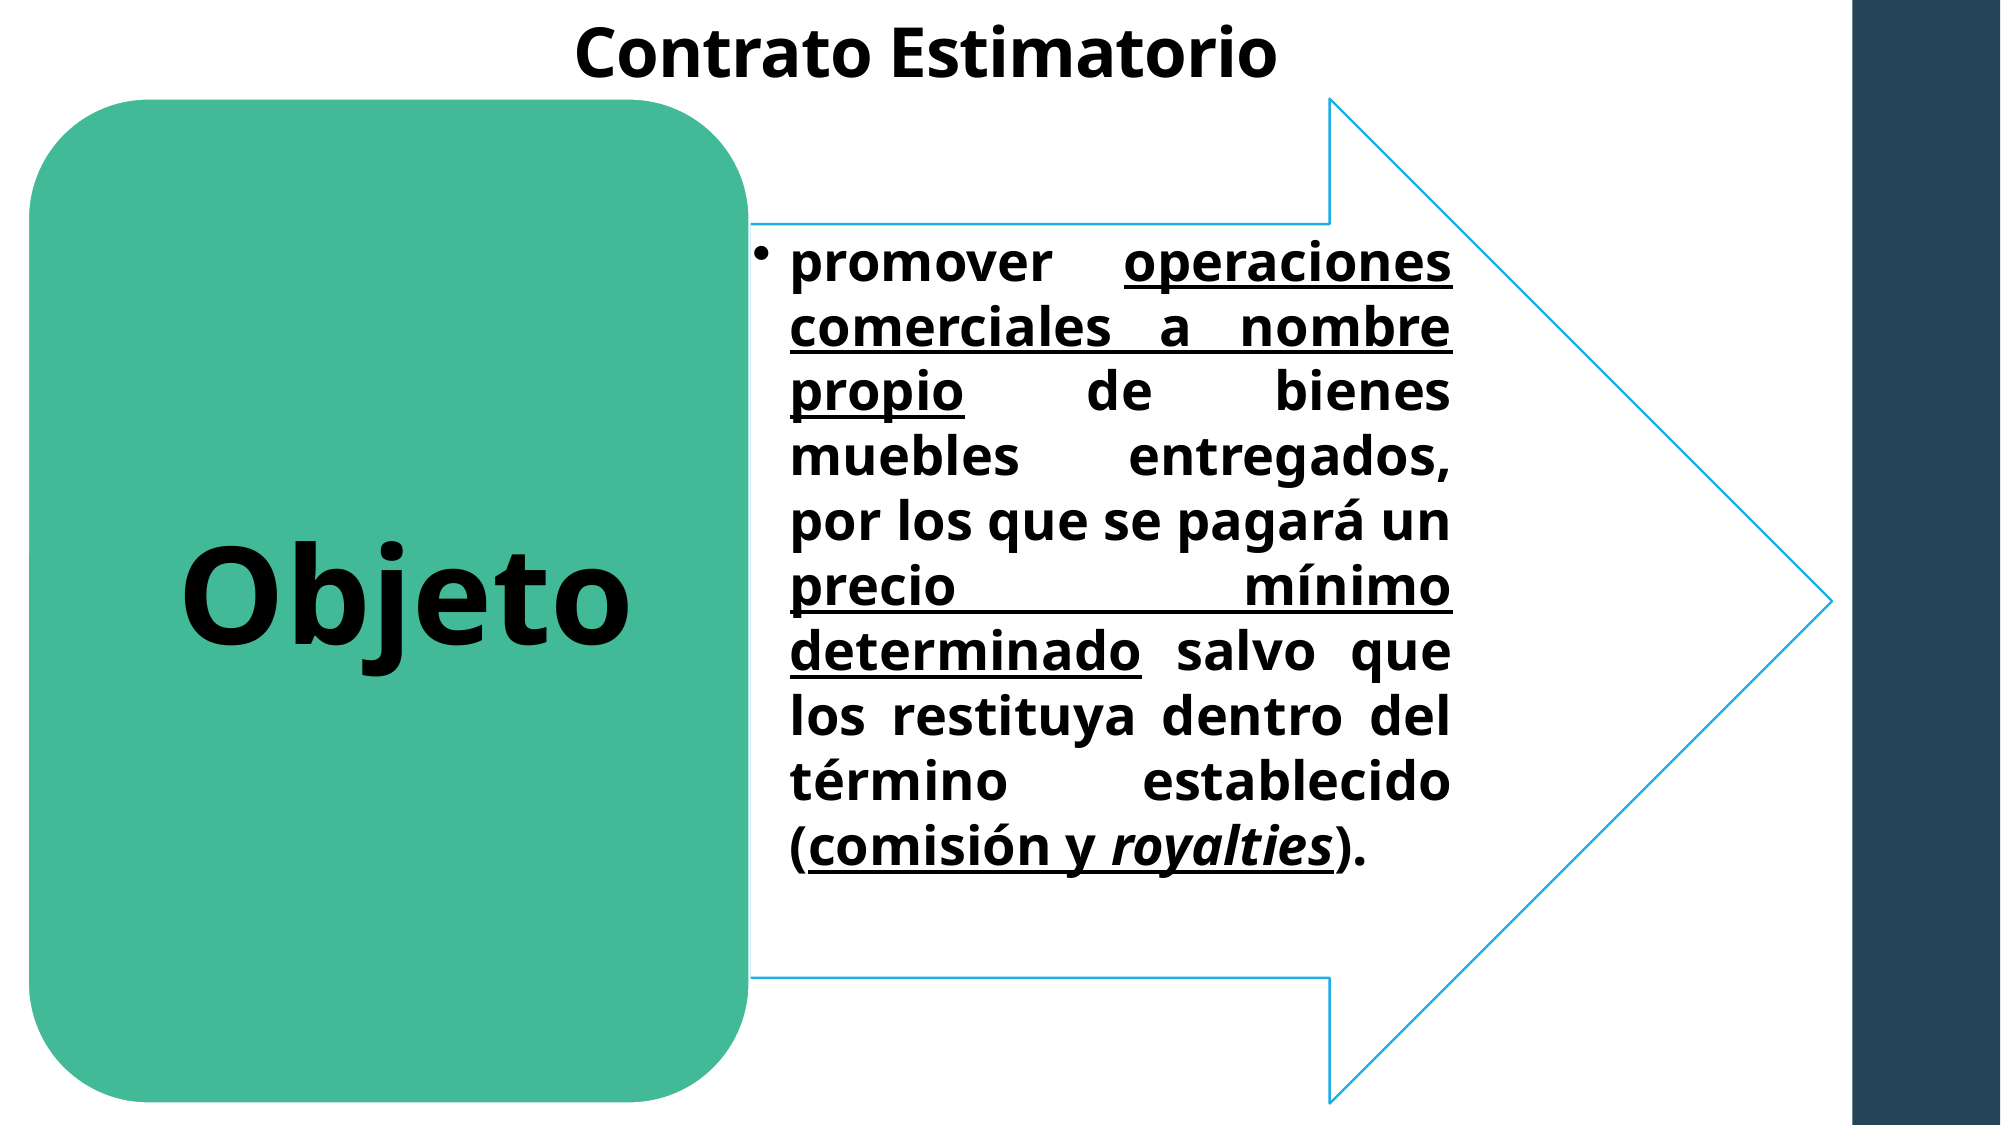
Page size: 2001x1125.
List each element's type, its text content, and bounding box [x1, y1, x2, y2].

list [27, 98, 1833, 1104]
title Contrato Estimatorio [0, 0, 1854, 99]
